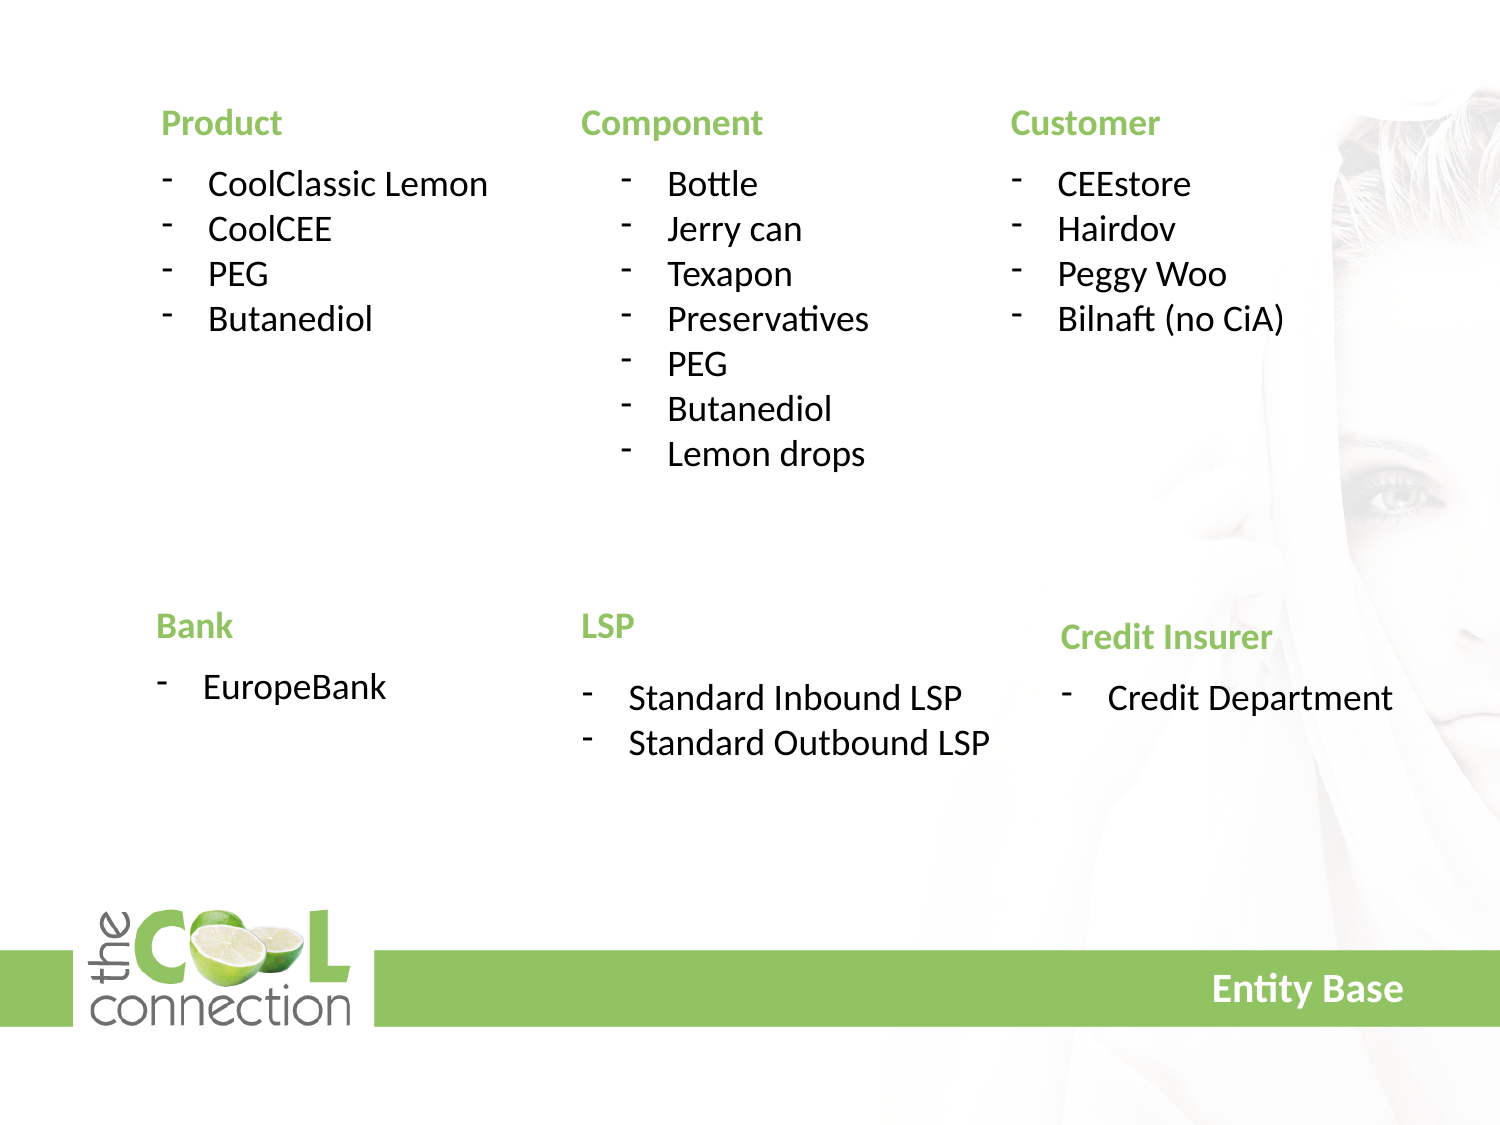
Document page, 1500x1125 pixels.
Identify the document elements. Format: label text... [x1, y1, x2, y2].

text_box Bank [141, 593, 440, 654]
text_box Entity Base [1123, 953, 1493, 1019]
text_box Standard Inbound LSP Standard Outbound LSP [566, 665, 1022, 770]
text_box EuropeBank [141, 654, 542, 715]
text_box Credit Department [1046, 665, 1500, 725]
text_box CoolClassic Lemon CoolCEE PEG Butanediol [146, 151, 600, 347]
text_box LSP [566, 593, 865, 654]
text_box CEEstore Hairdov Peggy Woo Bilnaft (no CiA) [996, 151, 1481, 347]
text_box Product [146, 90, 445, 151]
text_box Customer [996, 90, 1295, 151]
text_box Component [566, 90, 865, 151]
text_box Bottle Jerry can Texapon Preservatives PEG Butanediol Lemon drops [605, 151, 955, 482]
picture [0, 0, 1500, 1125]
text_box Credit Insurer [1046, 604, 1345, 665]
